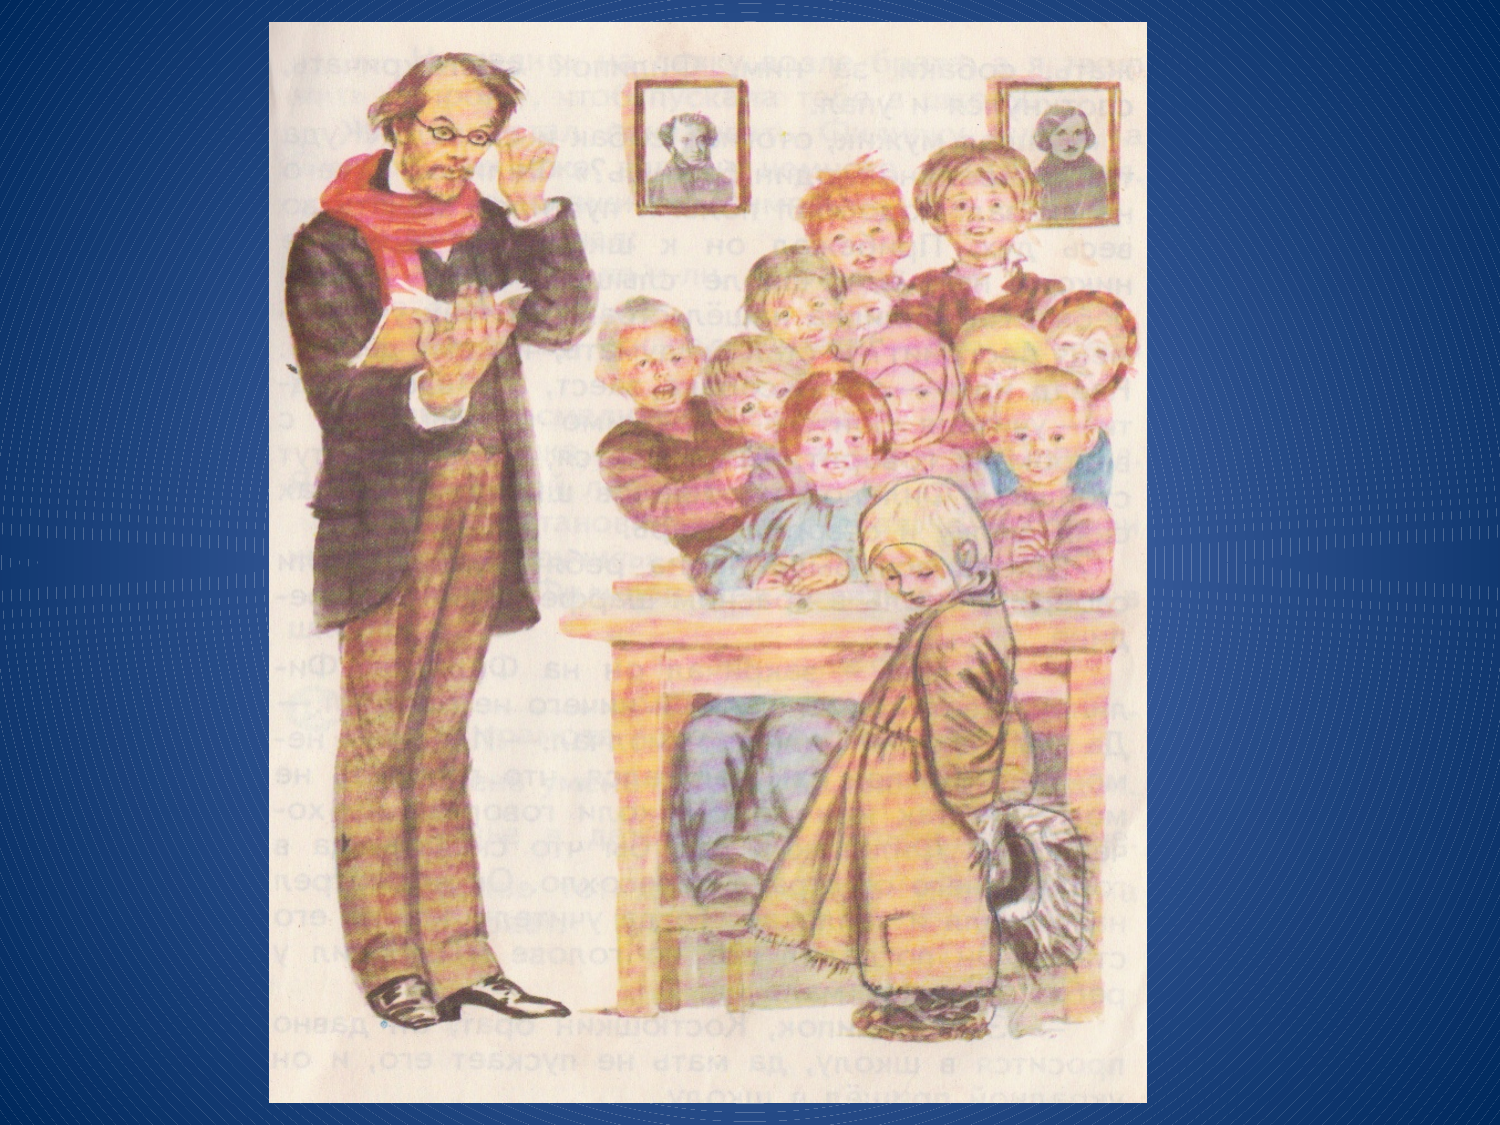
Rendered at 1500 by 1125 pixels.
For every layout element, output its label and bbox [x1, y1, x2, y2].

picture [269, 22, 1147, 1103]
